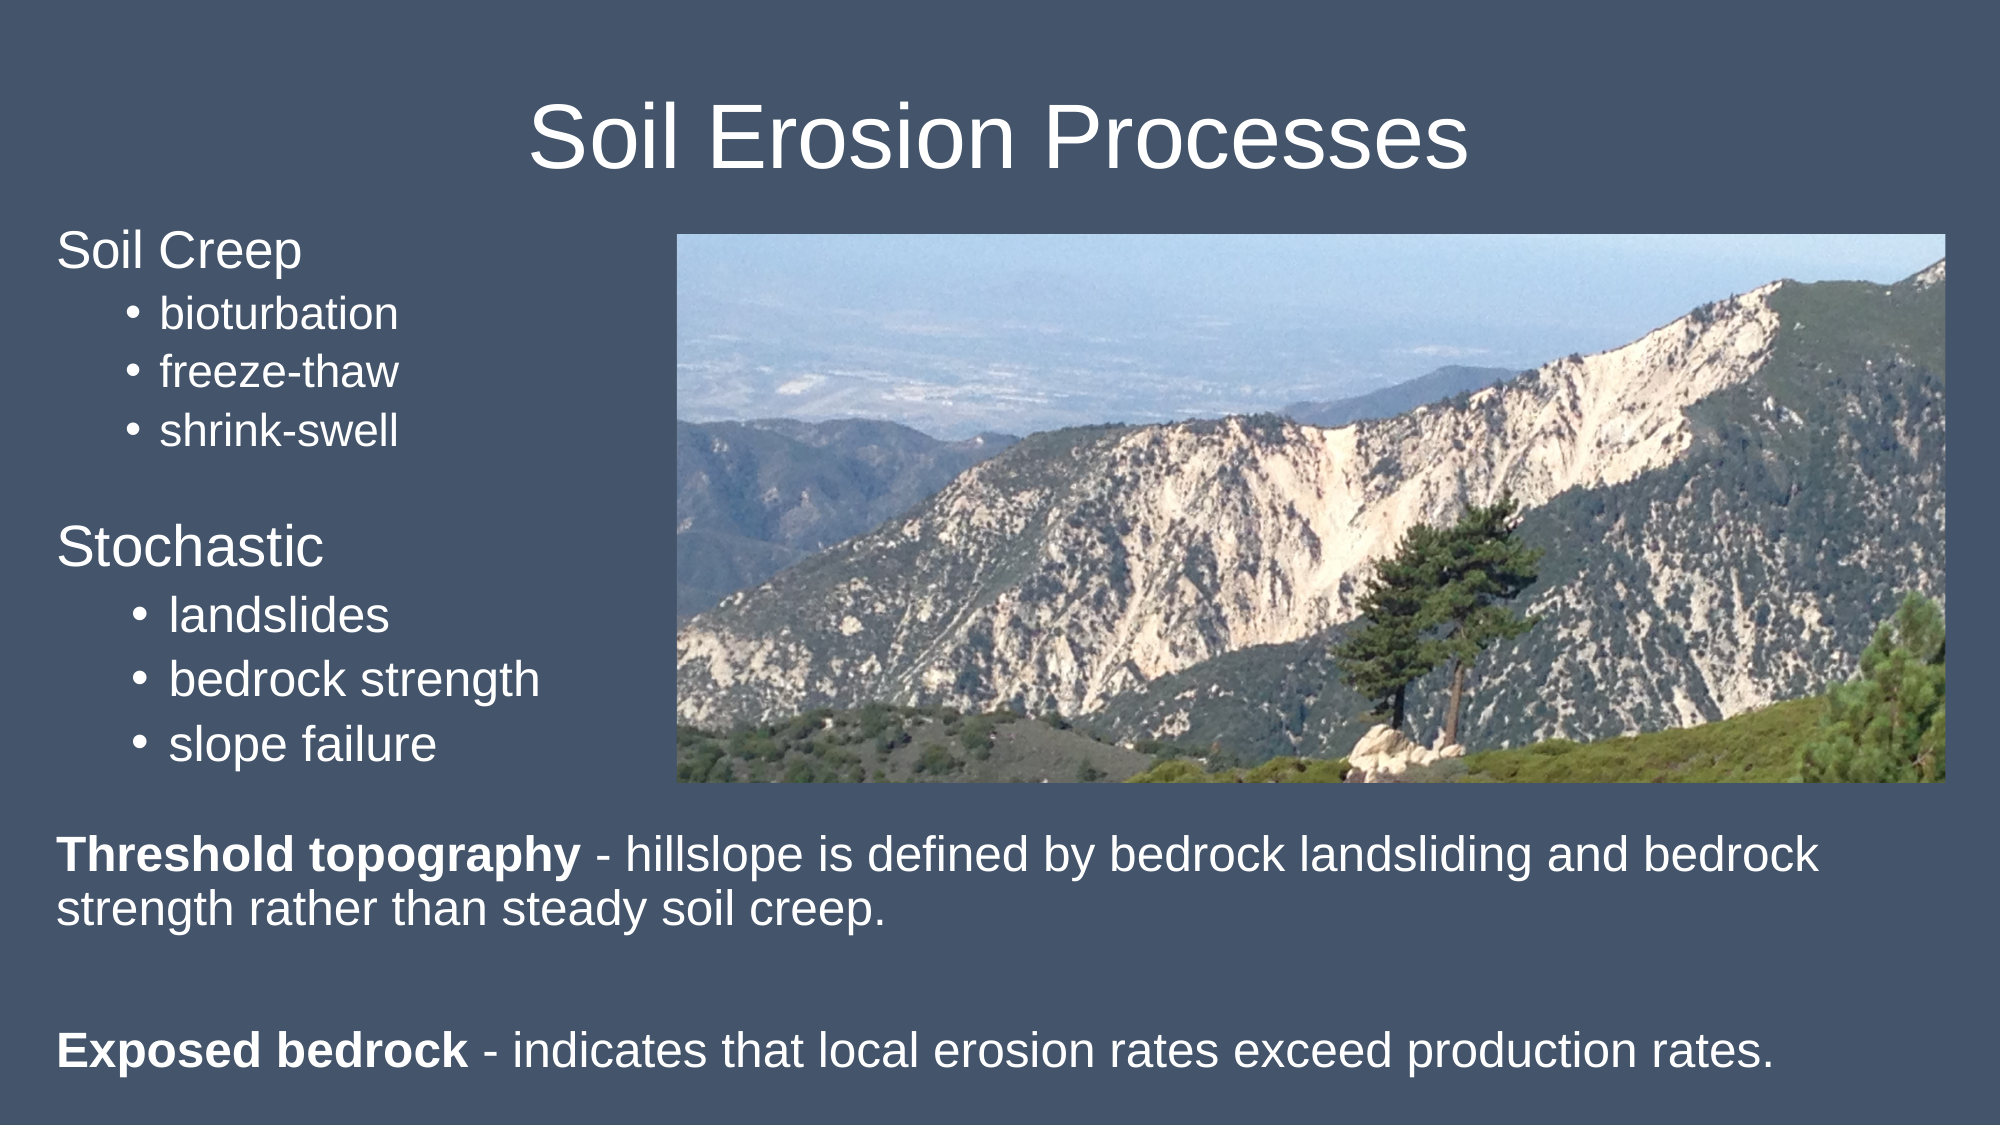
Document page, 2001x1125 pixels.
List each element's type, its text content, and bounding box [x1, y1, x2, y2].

list Soil Creep bioturbation freeze-thaw shrink-swell Threshold topography - hillslope is defined by bedrock landsliding and bedrock strength rather than steady soil creep. Exposed bedrock - indicates that local erosion rates exceed production rates. [41, 138, 1976, 1090]
picture [676, 234, 1946, 783]
title Soil Erosion Processes [0, 0, 2000, 278]
text_box Stochastic landslides bedrock strength slope failure [41, 508, 746, 845]
